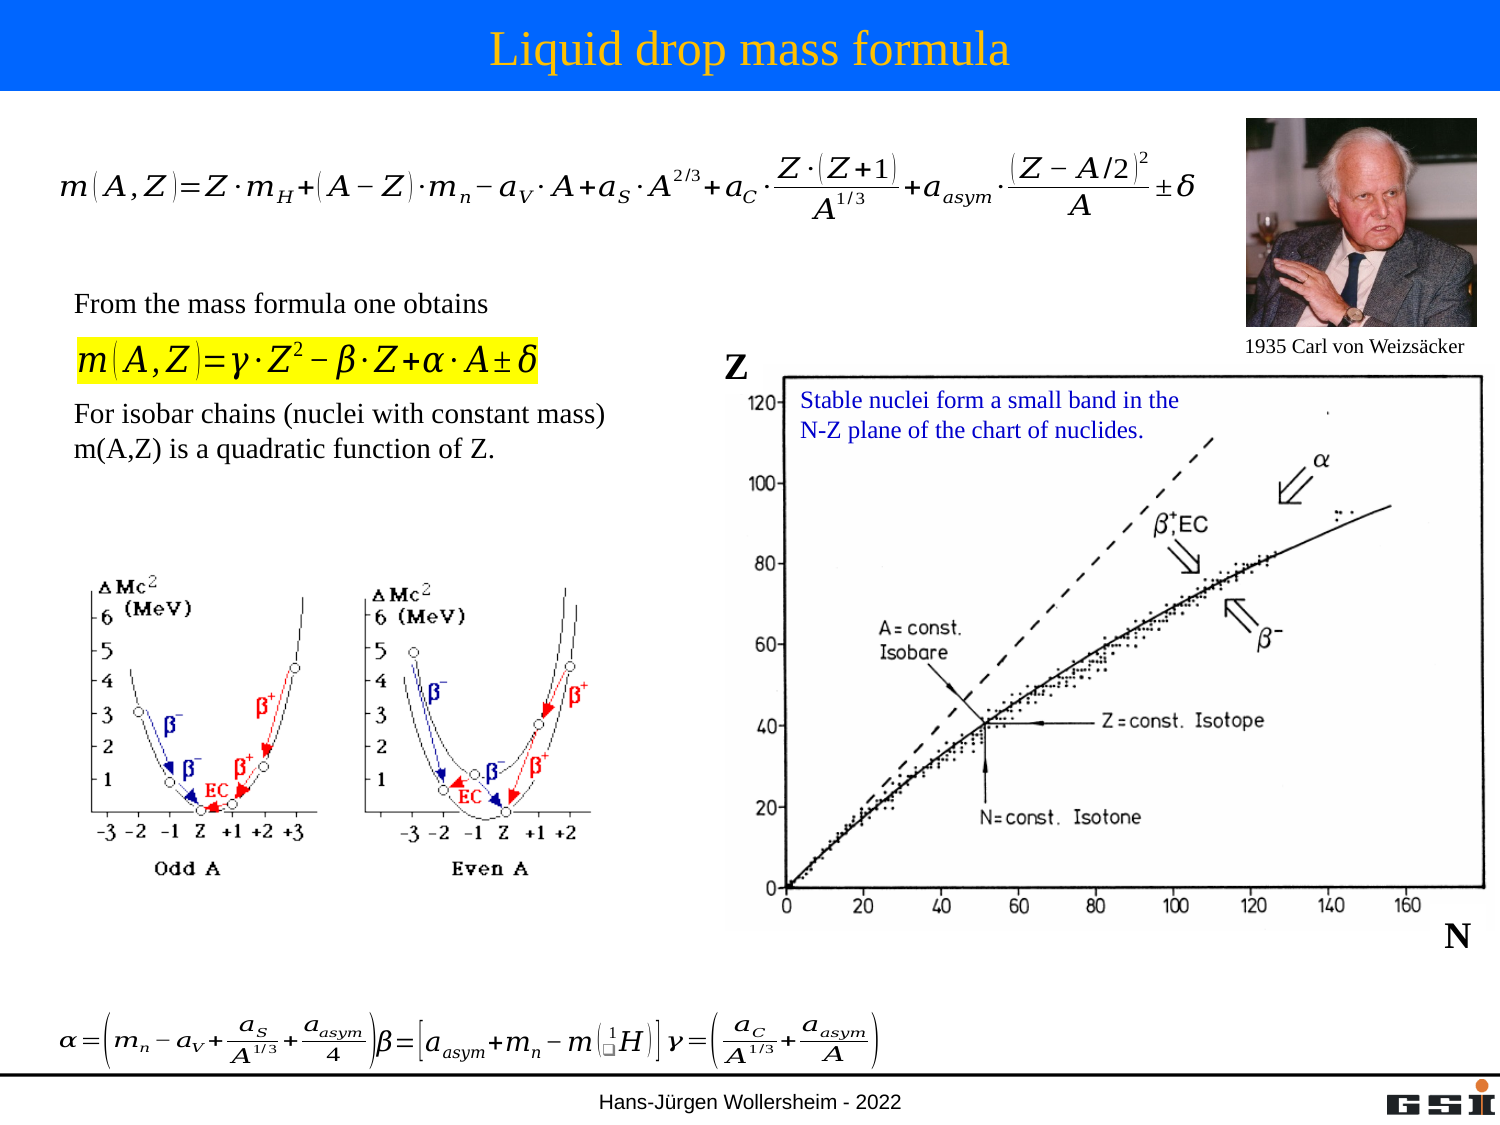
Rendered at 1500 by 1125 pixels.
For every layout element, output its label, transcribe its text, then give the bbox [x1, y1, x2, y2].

text_box Z [709, 334, 764, 395]
picture [1387, 1079, 1495, 1115]
text_box 1935 Carl von Weizsäcker [1229, 324, 1480, 362]
text_box From the mass formula one obtains For isobar chains (nuclei with constant mass) m(A,Z) is a quadratic function of Z. [58, 277, 628, 472]
picture [1245, 117, 1478, 327]
text_box N [1429, 940, 1487, 964]
title Liquid drop mass formula [0, 0, 1500, 91]
picture [724, 364, 1495, 931]
picture [88, 569, 593, 882]
